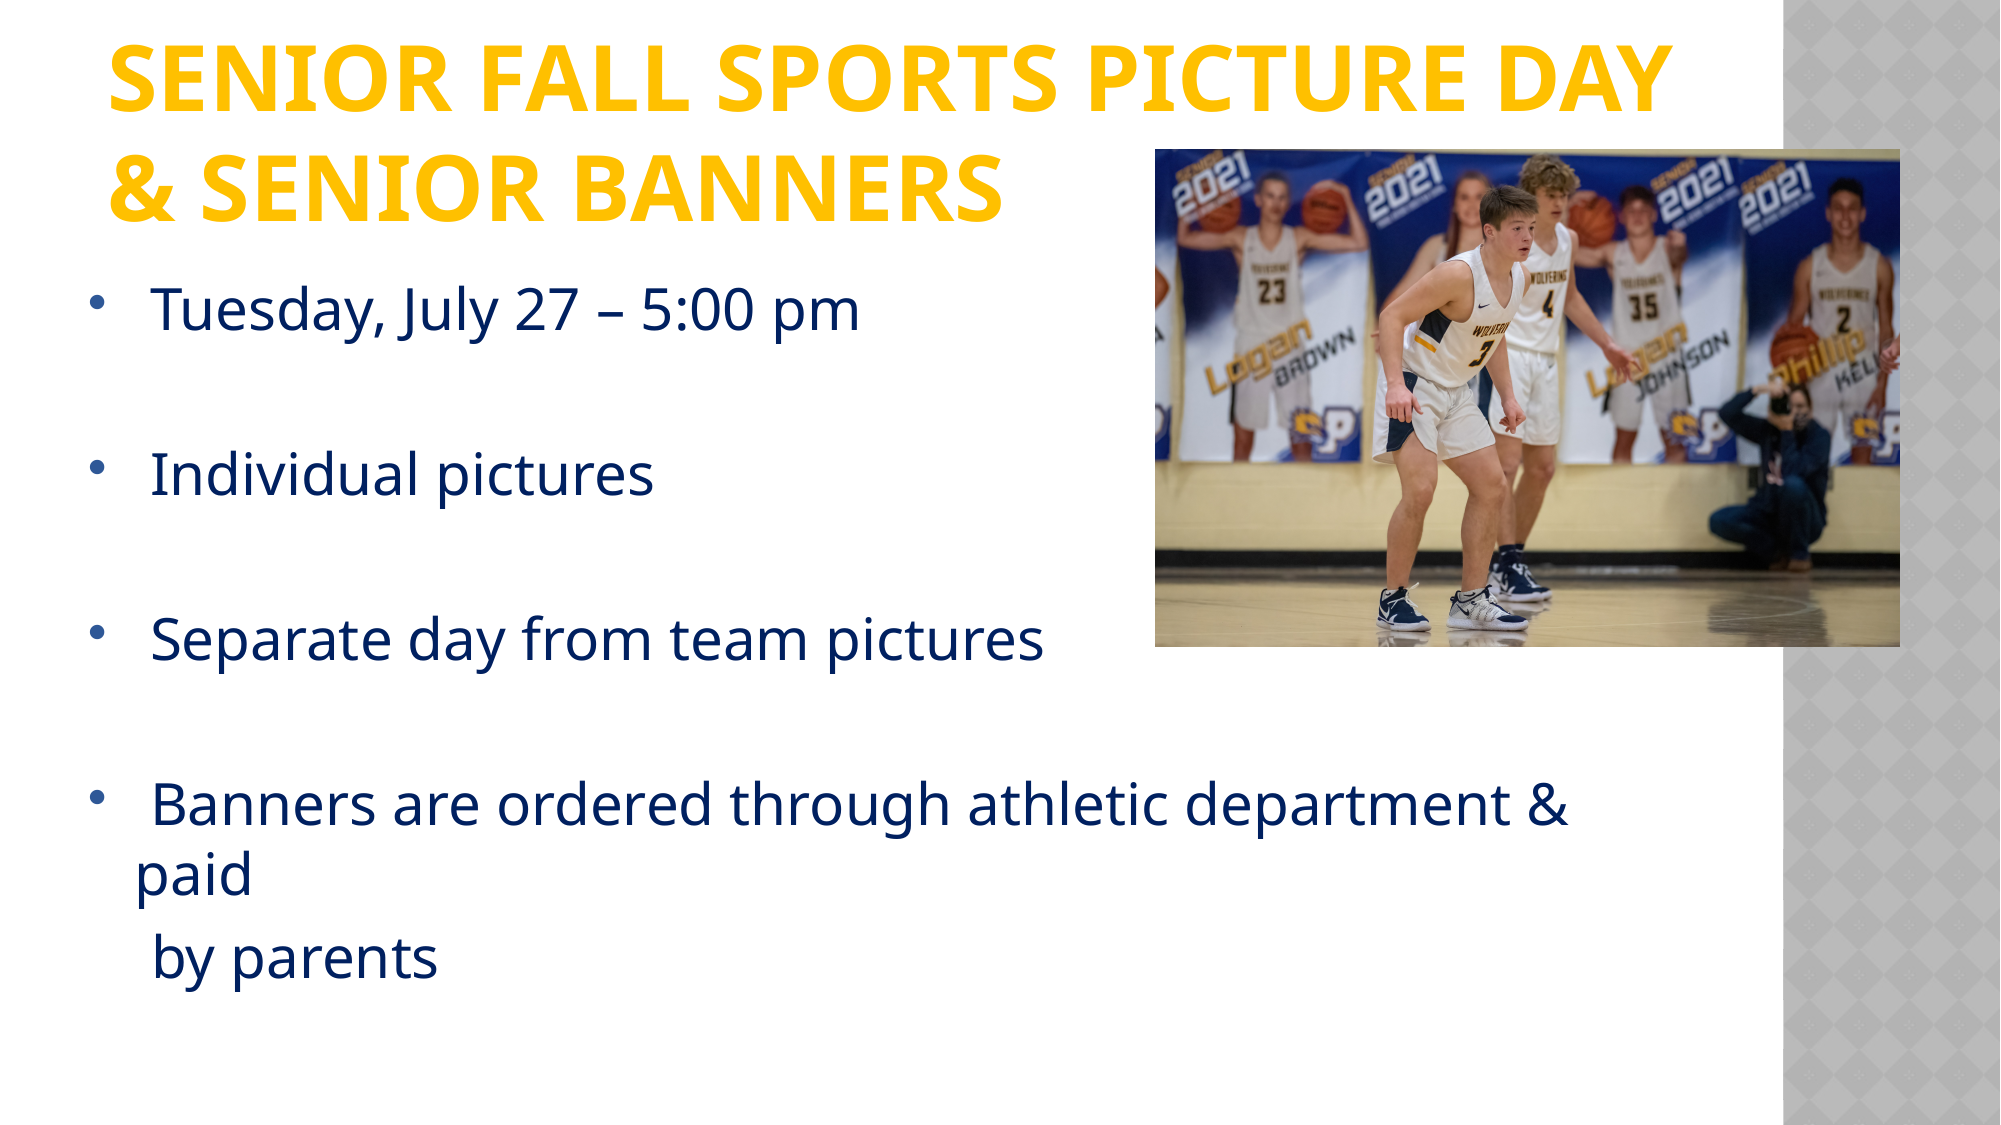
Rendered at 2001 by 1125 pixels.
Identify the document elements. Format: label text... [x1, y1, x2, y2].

title Senior Fall sports picture day & senior banners [99, 125, 1684, 187]
list Tuesday, July 27 – 5:00 pm Individual pictures Separate day from team pictures Banners are ordered through athletic department & paid by parents [75, 187, 1713, 1063]
picture [1155, 149, 1901, 647]
